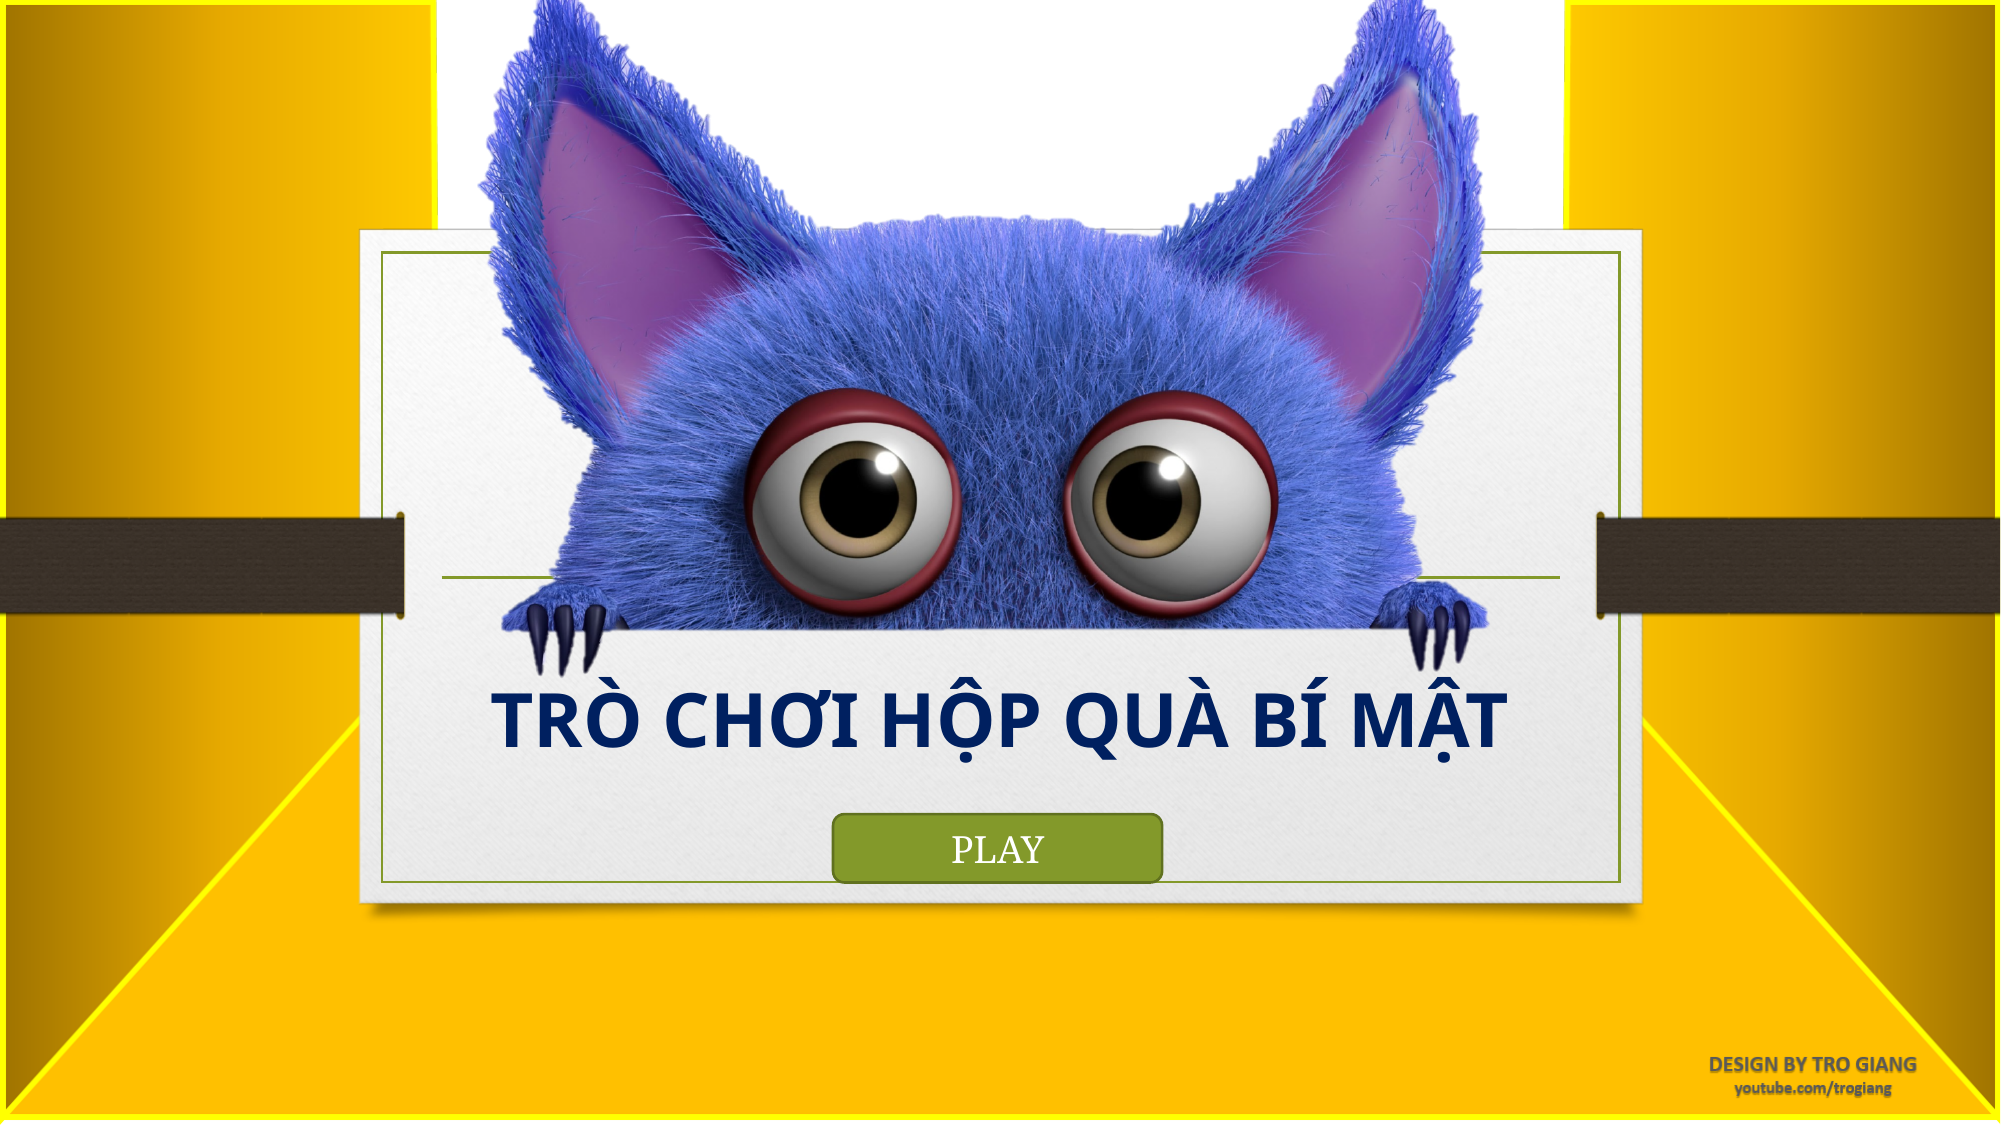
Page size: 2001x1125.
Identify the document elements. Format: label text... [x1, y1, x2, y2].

picture [0, 0, 2001, 1125]
text_box TRÒ CHƠI HỘP QUÀ BÍ MẬT [475, 706, 1525, 771]
text_box PLAY [831, 812, 1164, 884]
